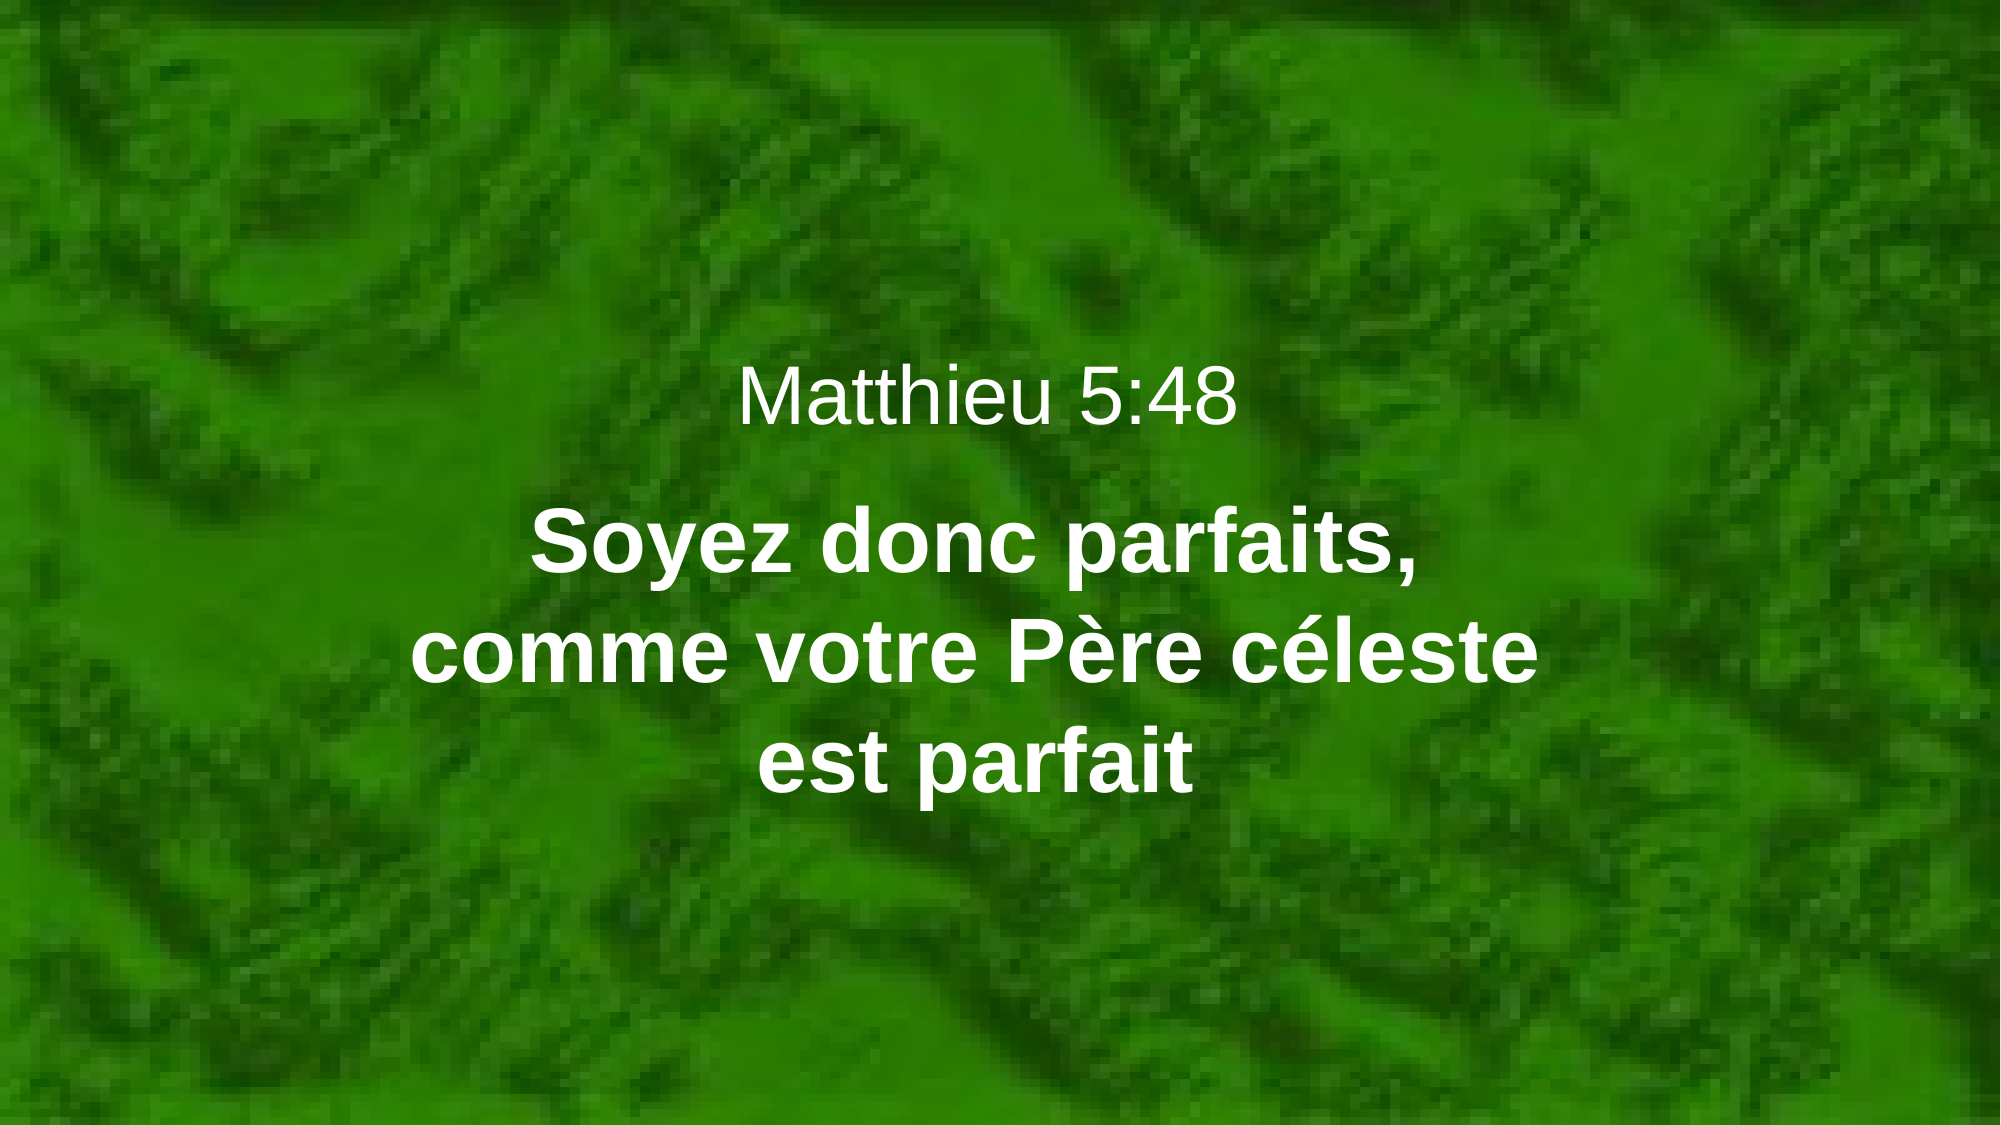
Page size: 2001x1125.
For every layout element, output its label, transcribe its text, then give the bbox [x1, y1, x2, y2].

text_box Matthieu 5:48 Soyez donc parfaits, comme votre Père céleste est parfait [326, 333, 1650, 819]
picture [0, 0, 2001, 1125]
